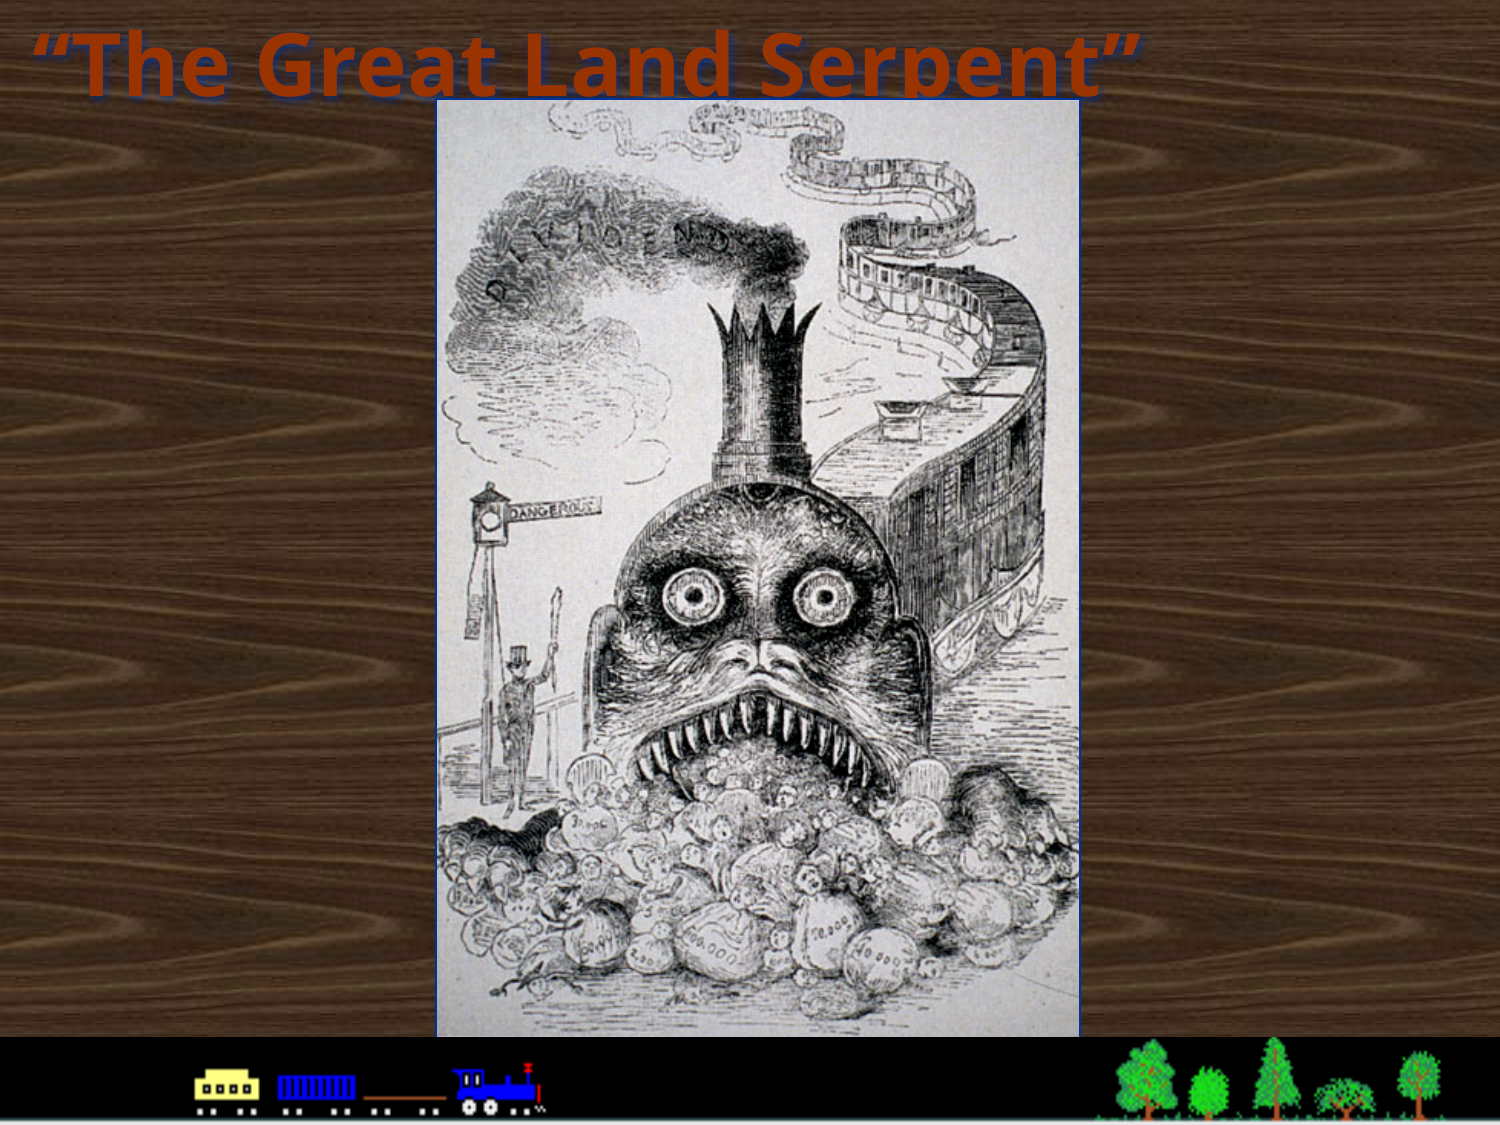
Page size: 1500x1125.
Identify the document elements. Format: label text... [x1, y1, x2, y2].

text_box “The Great Land Serpent” [0, 1, 1175, 122]
picture [0, 0, 1500, 1125]
